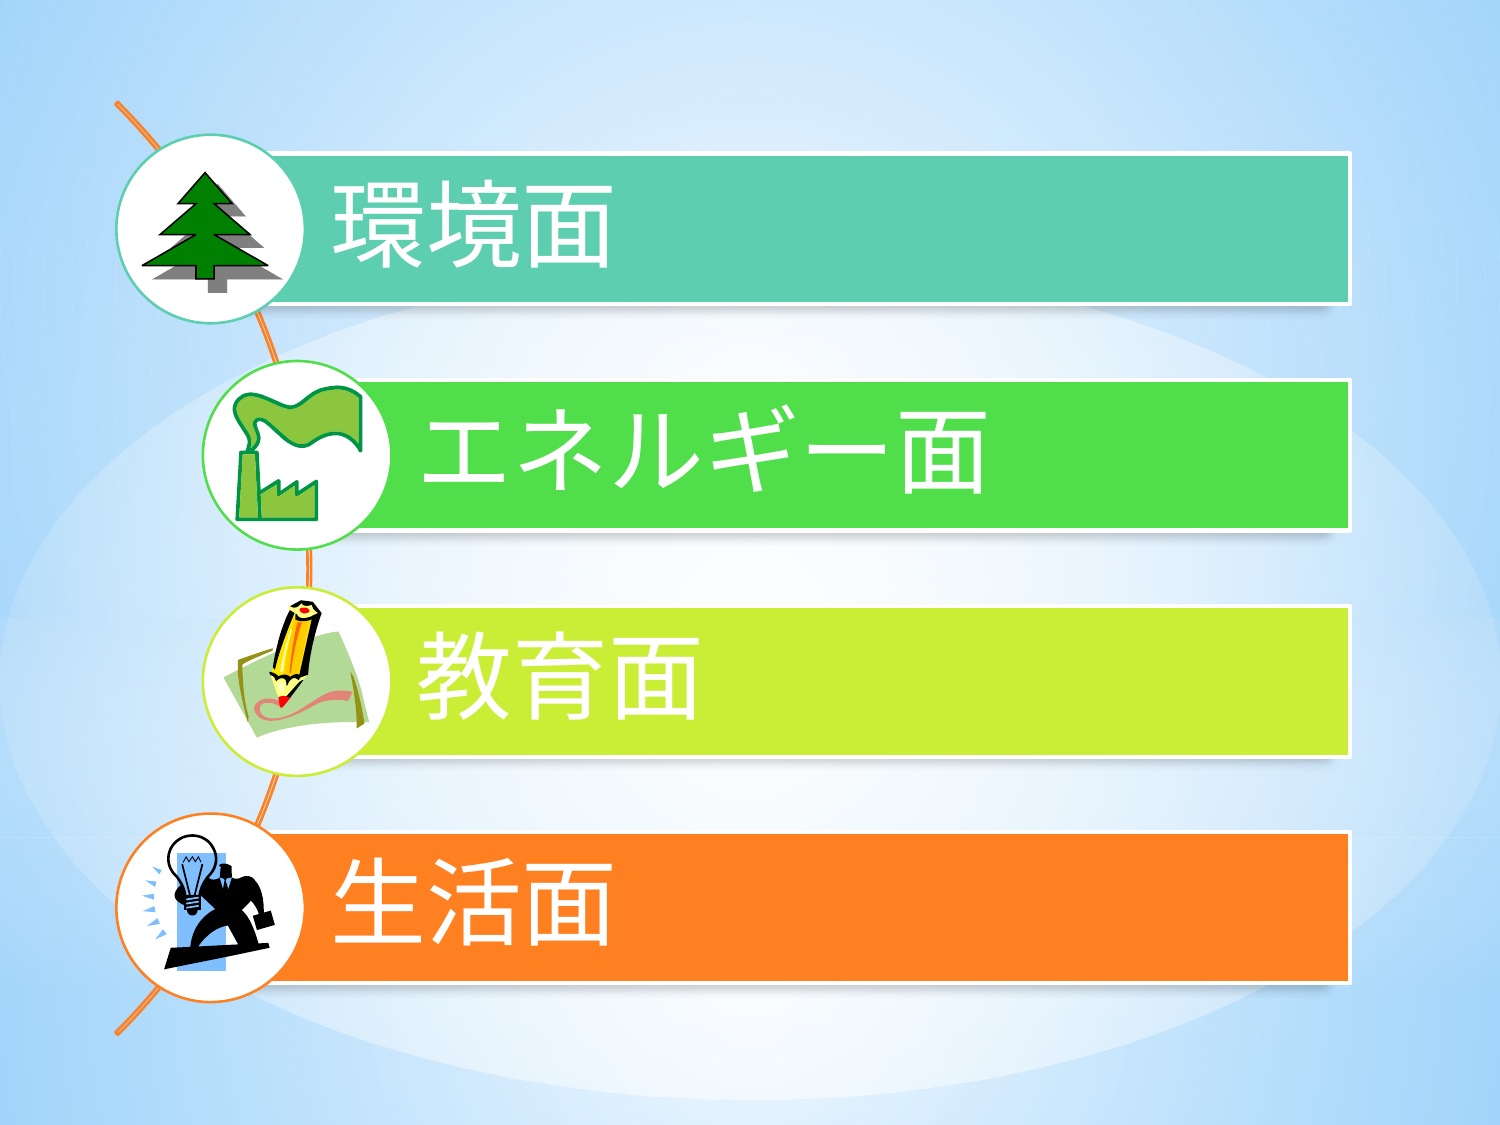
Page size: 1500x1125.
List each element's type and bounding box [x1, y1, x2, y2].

picture [141, 833, 276, 972]
picture [232, 385, 363, 522]
text_box [100, 77, 1365, 1059]
picture [223, 597, 372, 741]
